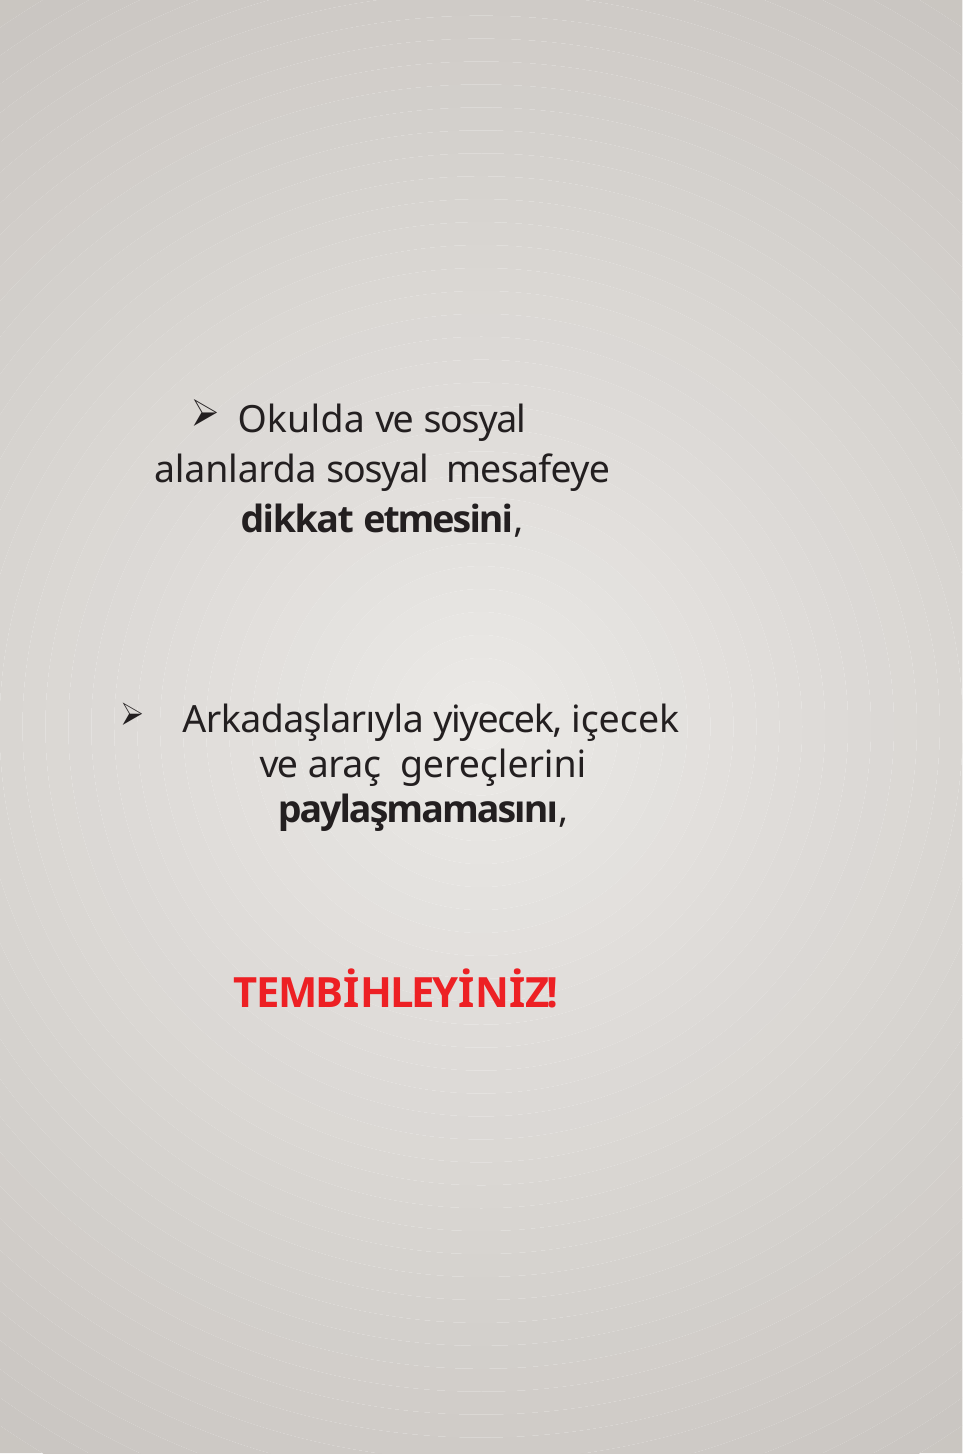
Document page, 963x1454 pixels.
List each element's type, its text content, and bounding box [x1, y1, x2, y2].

text_box Okulda ve sosyal alanlarda sosyal mesafeye dikkat etmesini, [106, 339, 611, 540]
text_box TEMBİHLEYİNİZ! [231, 964, 583, 1017]
text_box Arkadaşlarıyla yiyecek, içecek ve araç gereçlerini paylaşmamasını, [118, 688, 681, 831]
